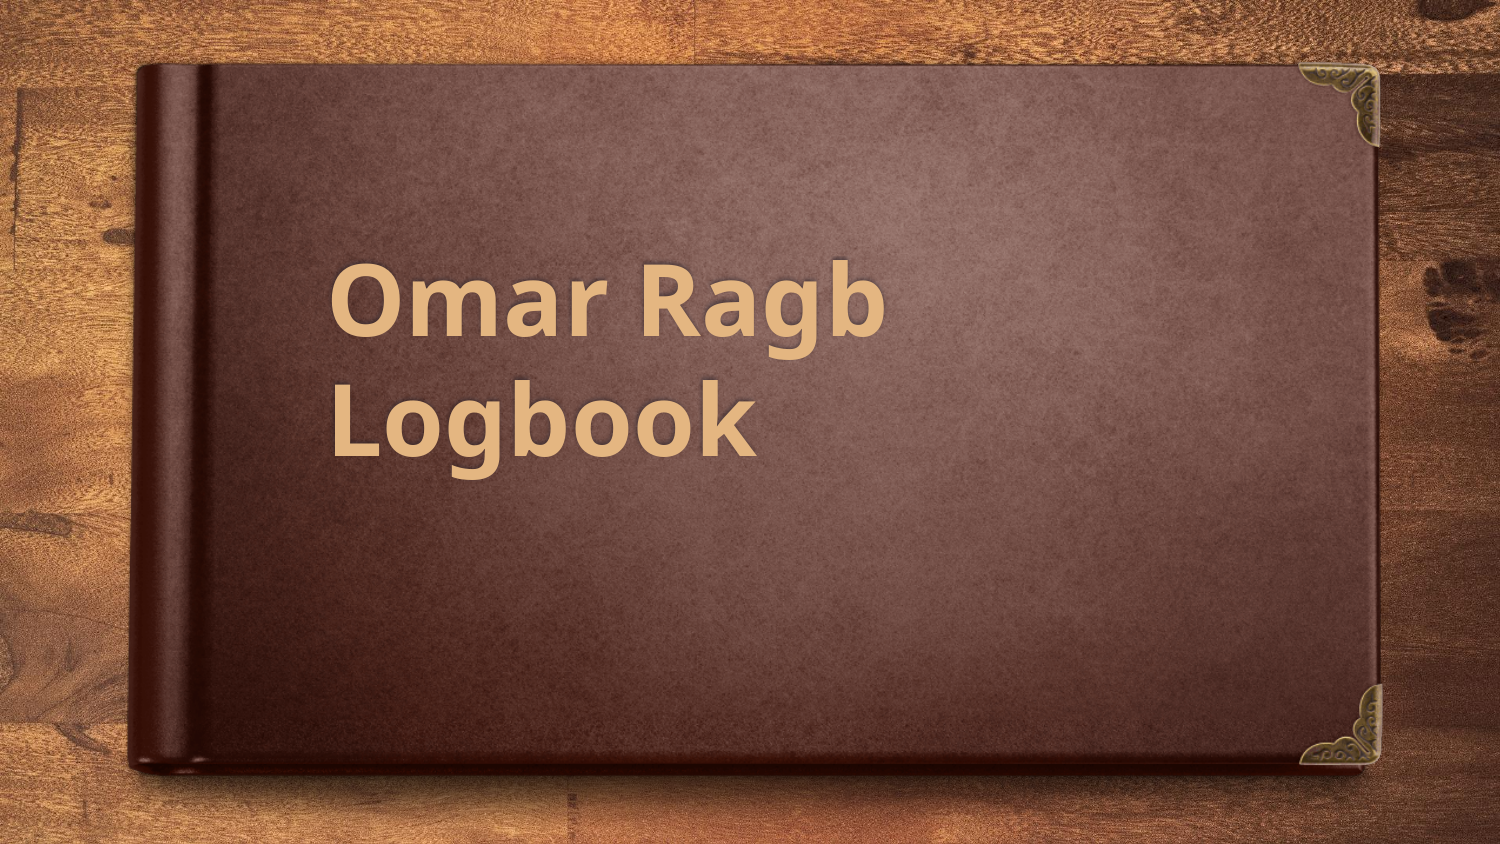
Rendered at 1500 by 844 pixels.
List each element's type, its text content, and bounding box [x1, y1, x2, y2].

title Omar Ragb Logbook [311, 261, 1209, 452]
picture [0, 0, 1500, 844]
